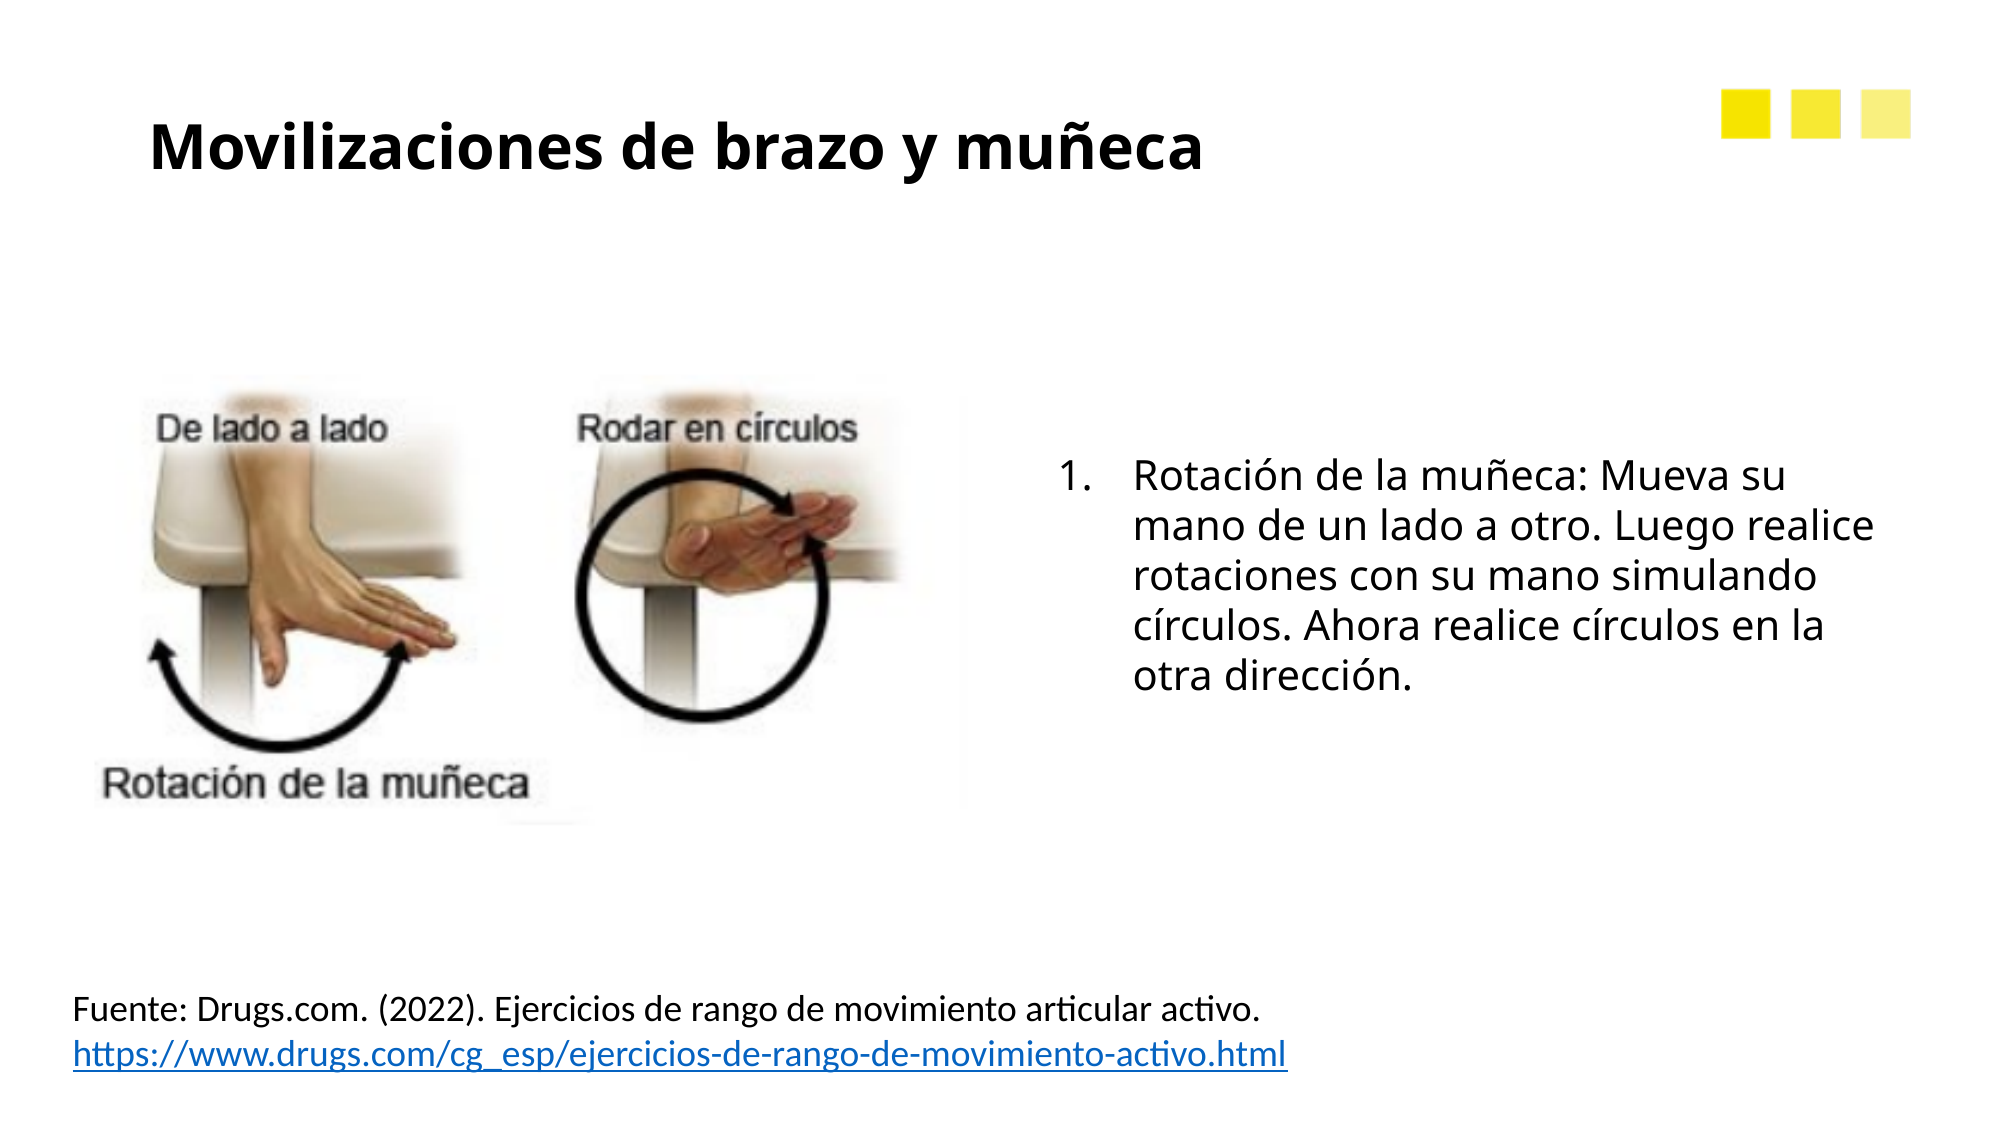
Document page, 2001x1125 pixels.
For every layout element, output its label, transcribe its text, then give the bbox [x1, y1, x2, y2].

picture [94, 353, 980, 830]
picture [1611, 0, 2000, 214]
text_box Fuente: Drugs.com. (2022). Ejercicios de rango de movimiento articular activo. https://www.drugs.com/cg_esp/ejercicios-de-rango-de-movimiento-activo.html [57, 976, 1953, 1082]
text_box Rotación de la muñeca: Mueva su mano de un lado a otro. Luego realice rotaciones con su mano simulando círculos. Ahora realice círculos en la otra dirección. [1042, 441, 1906, 707]
text_box Movilizaciones de brazo y muñeca [103, 62, 1394, 190]
